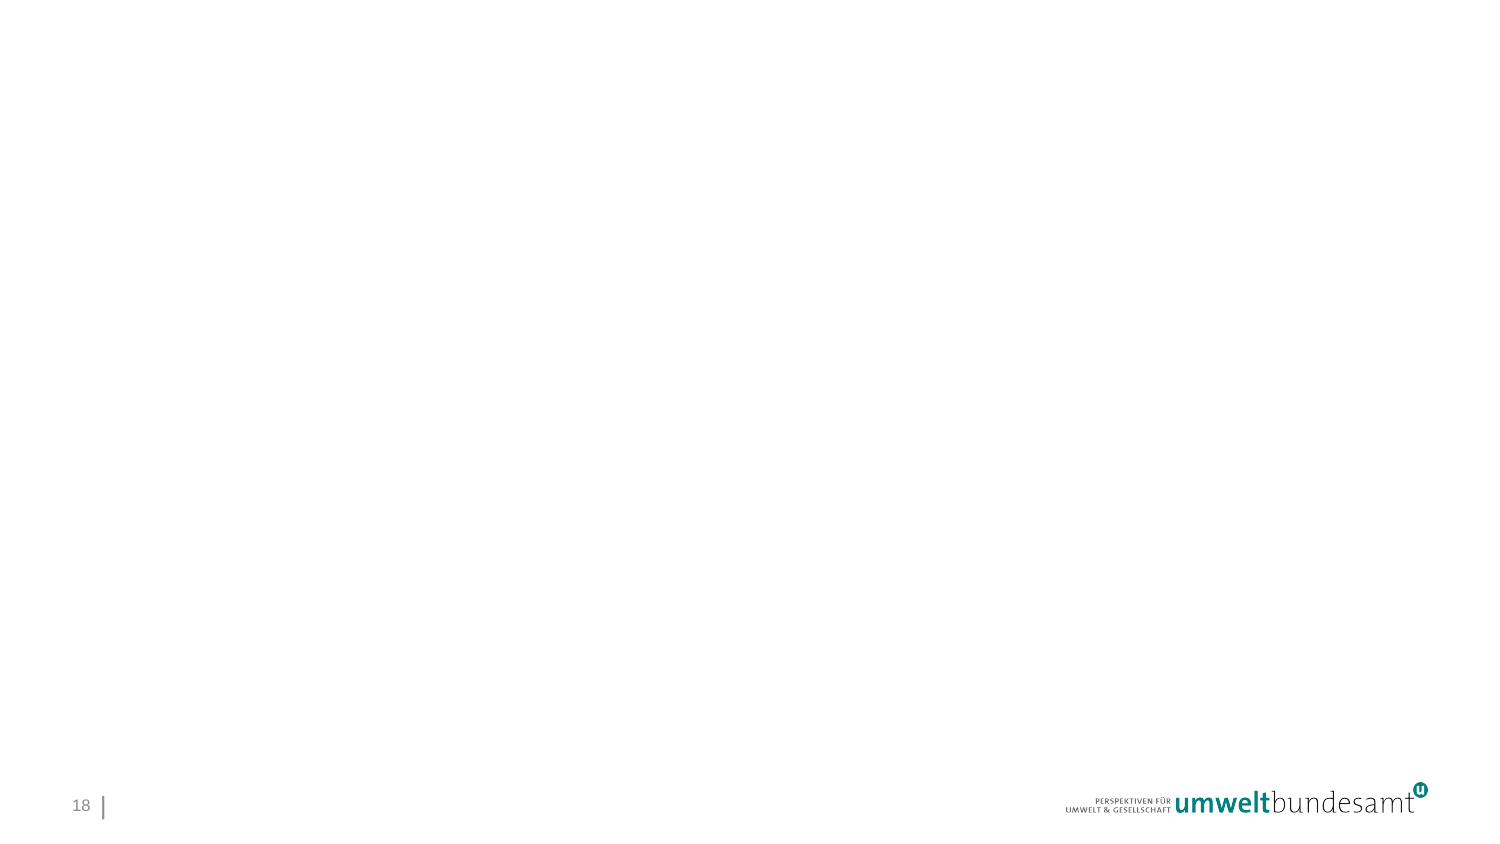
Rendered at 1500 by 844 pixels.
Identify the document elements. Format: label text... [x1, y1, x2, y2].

picture [1066, 782, 1428, 813]
slide_number 18 [70, 782, 91, 827]
